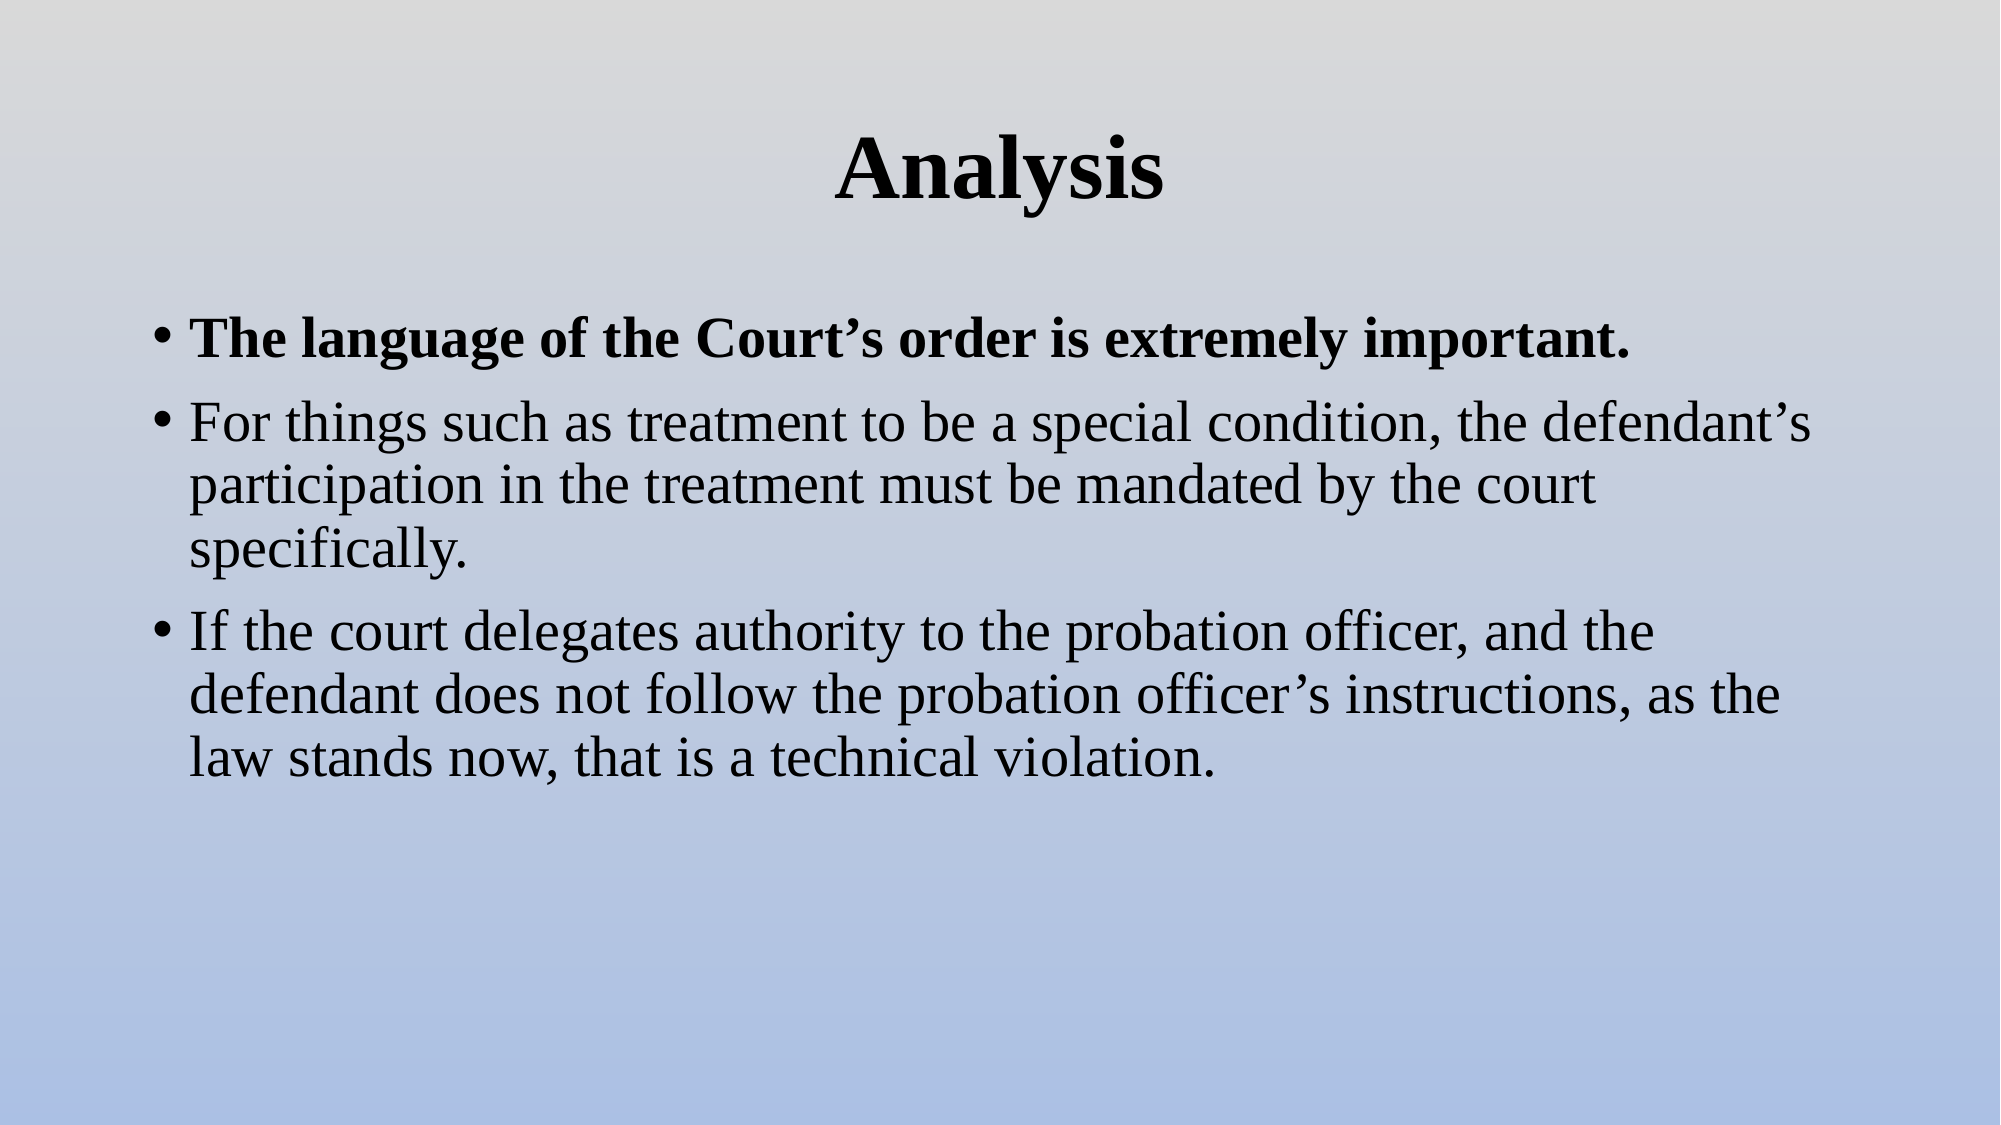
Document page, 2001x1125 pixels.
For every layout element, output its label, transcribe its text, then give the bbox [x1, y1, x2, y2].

list The language of the Court’s order is extremely important. For things such as treatment to be a special condition, the defendant’s participation in the treatment must be mandated by the court specifically. If the court delegates authority to the probation officer, and the defendant does not follow the probation officer’s instructions, as the law stands now, that is a technical violation. [137, 299, 1863, 1014]
title Analysis [137, 59, 1863, 278]
